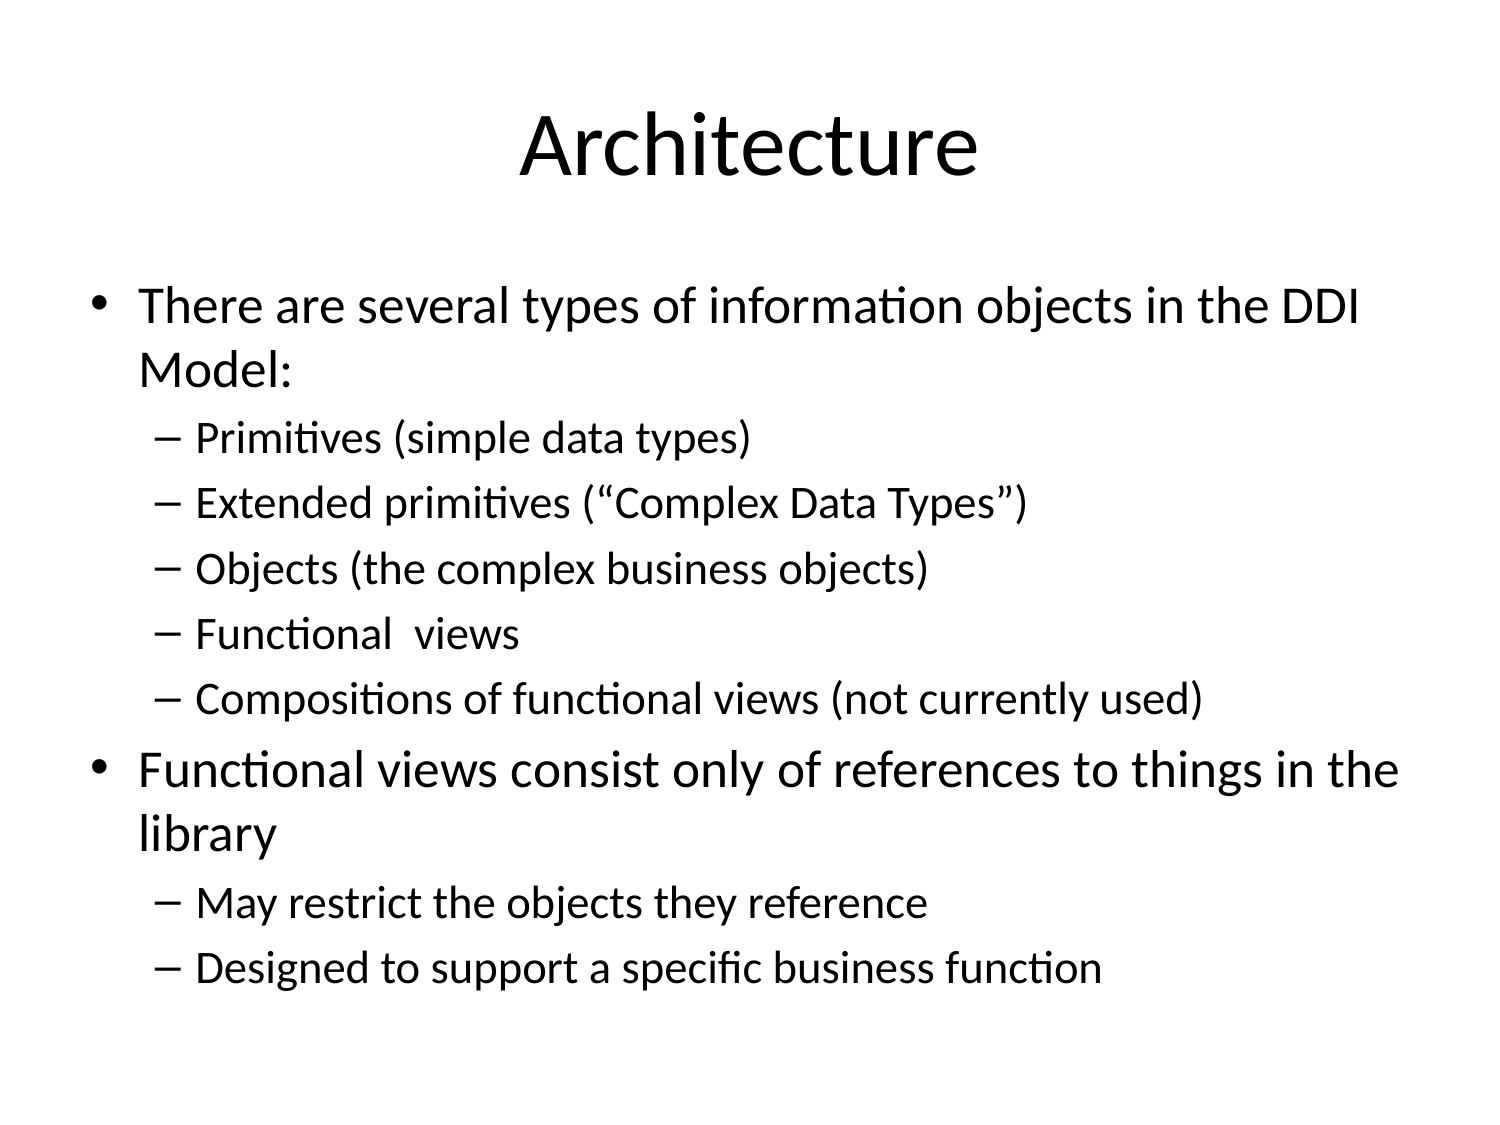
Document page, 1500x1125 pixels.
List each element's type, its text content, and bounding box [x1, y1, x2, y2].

list There are several types of information objects in the DDI Model: Primitives (simple data types) Extended primitives (“Complex Data Types”) Objects (the complex business objects) Functional views Compositions of functional views (not currently used) Functional views consist only of references to things in the library May restrict the objects they reference Designed to support a specific business function [75, 262, 1425, 1005]
title Architecture [75, 45, 1425, 233]
